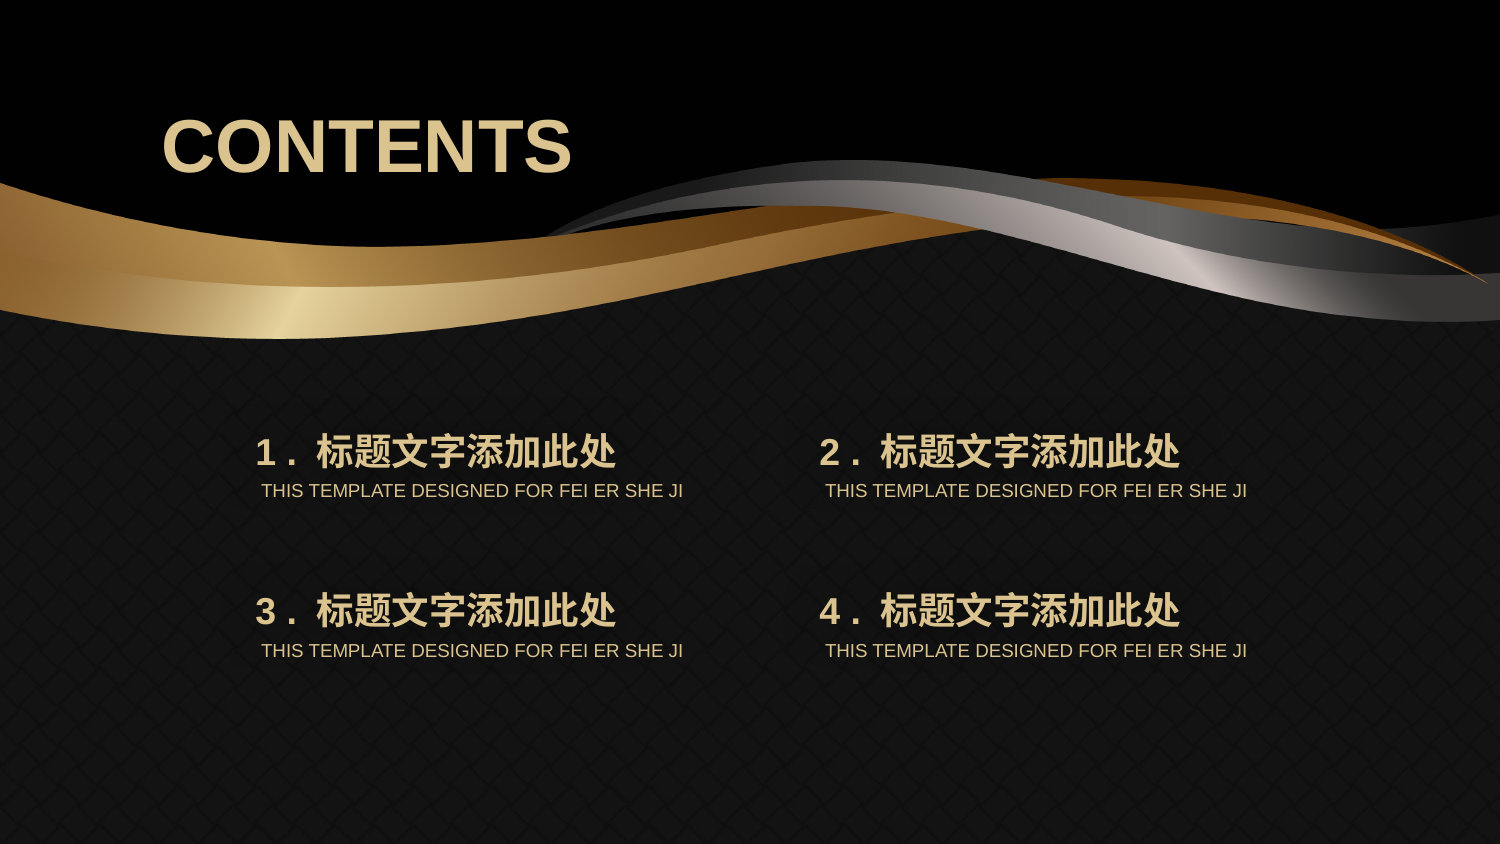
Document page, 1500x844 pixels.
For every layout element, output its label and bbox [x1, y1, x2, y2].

text_box [807, 420, 1266, 510]
picture [0, 0, 1500, 844]
text_box [243, 579, 702, 669]
text_box [243, 420, 702, 510]
text_box [807, 579, 1266, 669]
